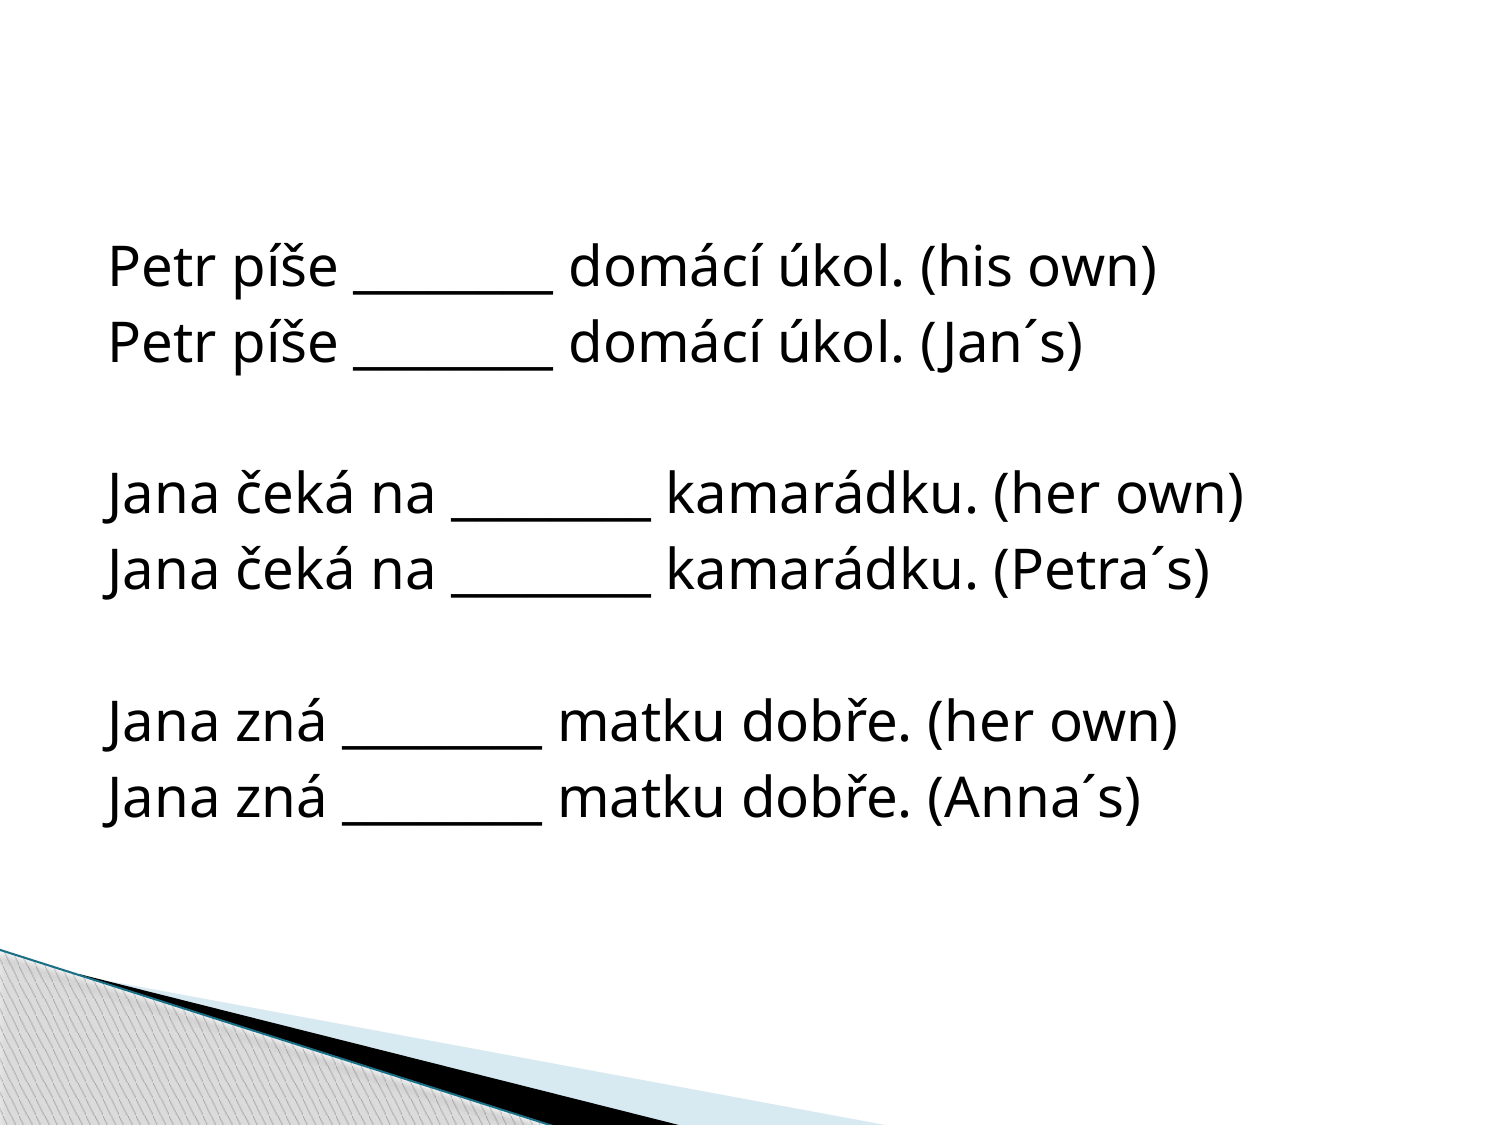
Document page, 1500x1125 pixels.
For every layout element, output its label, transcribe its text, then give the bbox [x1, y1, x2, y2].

list Petr píše ________ domácí úkol. (his own) Petr píše ________ domácí úkol. (Jan´s) Jana čeká na ________ kamarádku. (her own) Jana čeká na ________ kamarádku. (Petra´s) Jana zná ________ matku dobře. (her own) Jana zná ________ matku dobře. (Anna´s) [75, 222, 1425, 986]
